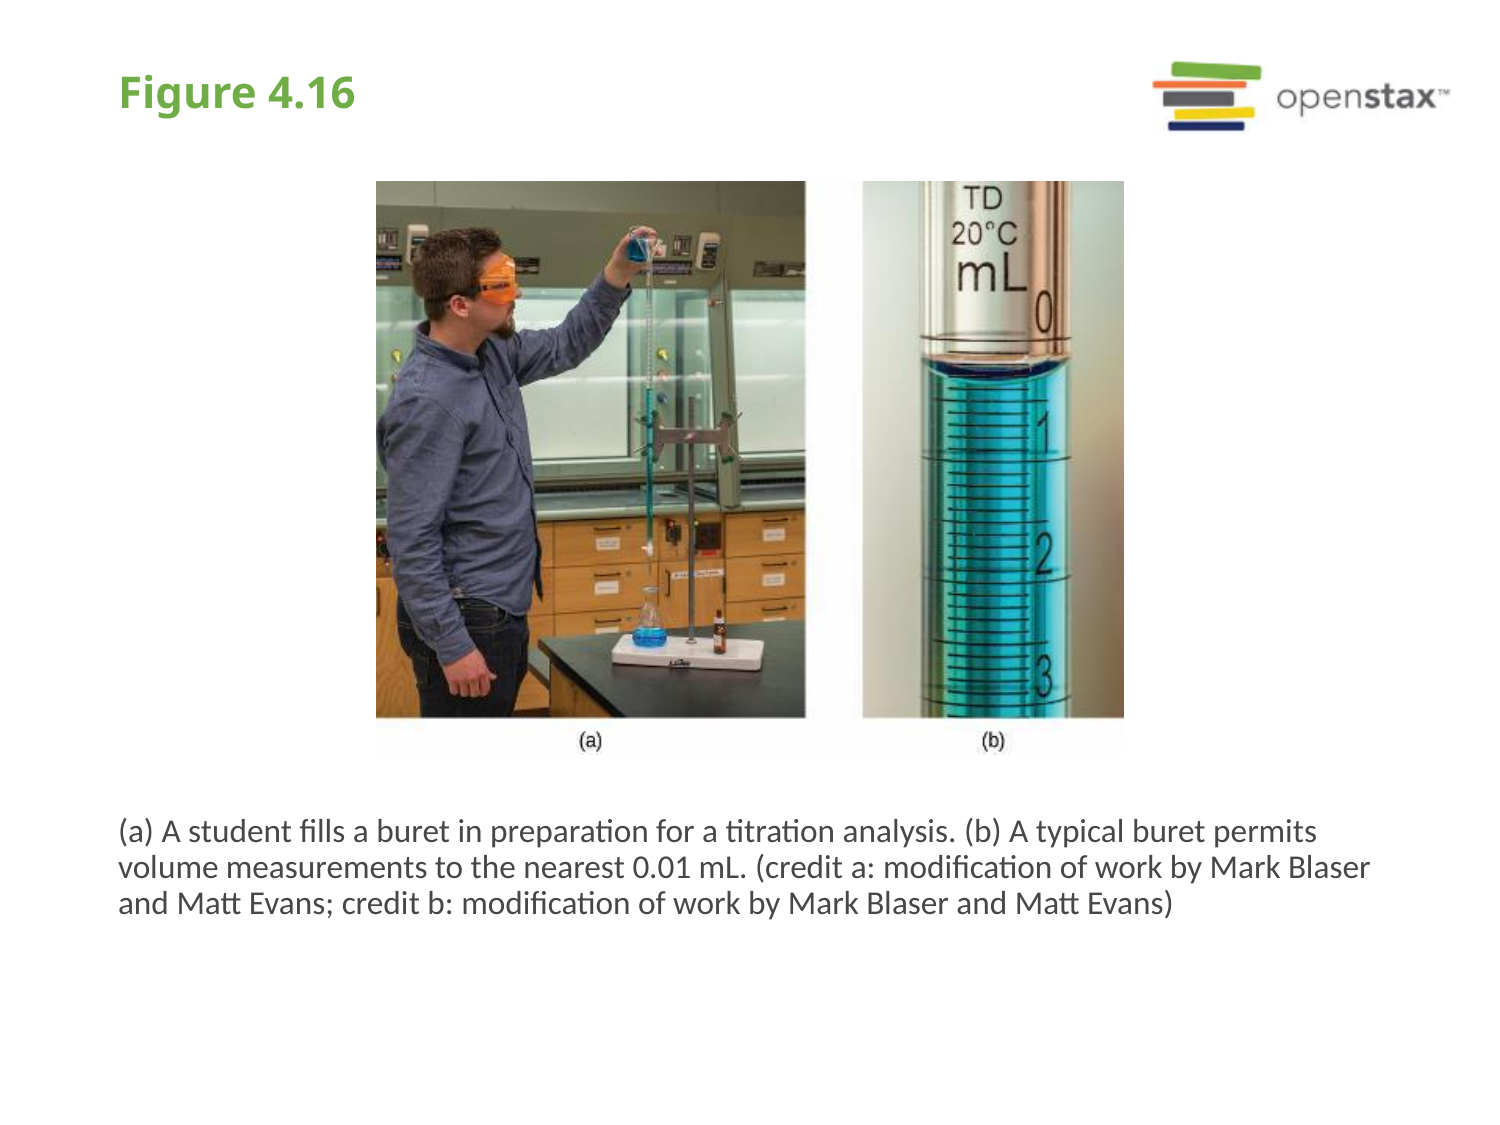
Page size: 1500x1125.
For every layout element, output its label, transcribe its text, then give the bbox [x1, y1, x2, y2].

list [376, 181, 1124, 755]
list (a) A student fills a buret in preparation for a titration analysis. (b) A typical buret permits volume measurements to the nearest 0.01 mL. (credit a: modification of work by Mark Blaser and Matt Evans; credit b: modification of work by Mark Blaser and Matt Evans) [103, 806, 1397, 1016]
picture [1151, 59, 1452, 134]
title Figure 4.16 [103, 59, 1397, 130]
